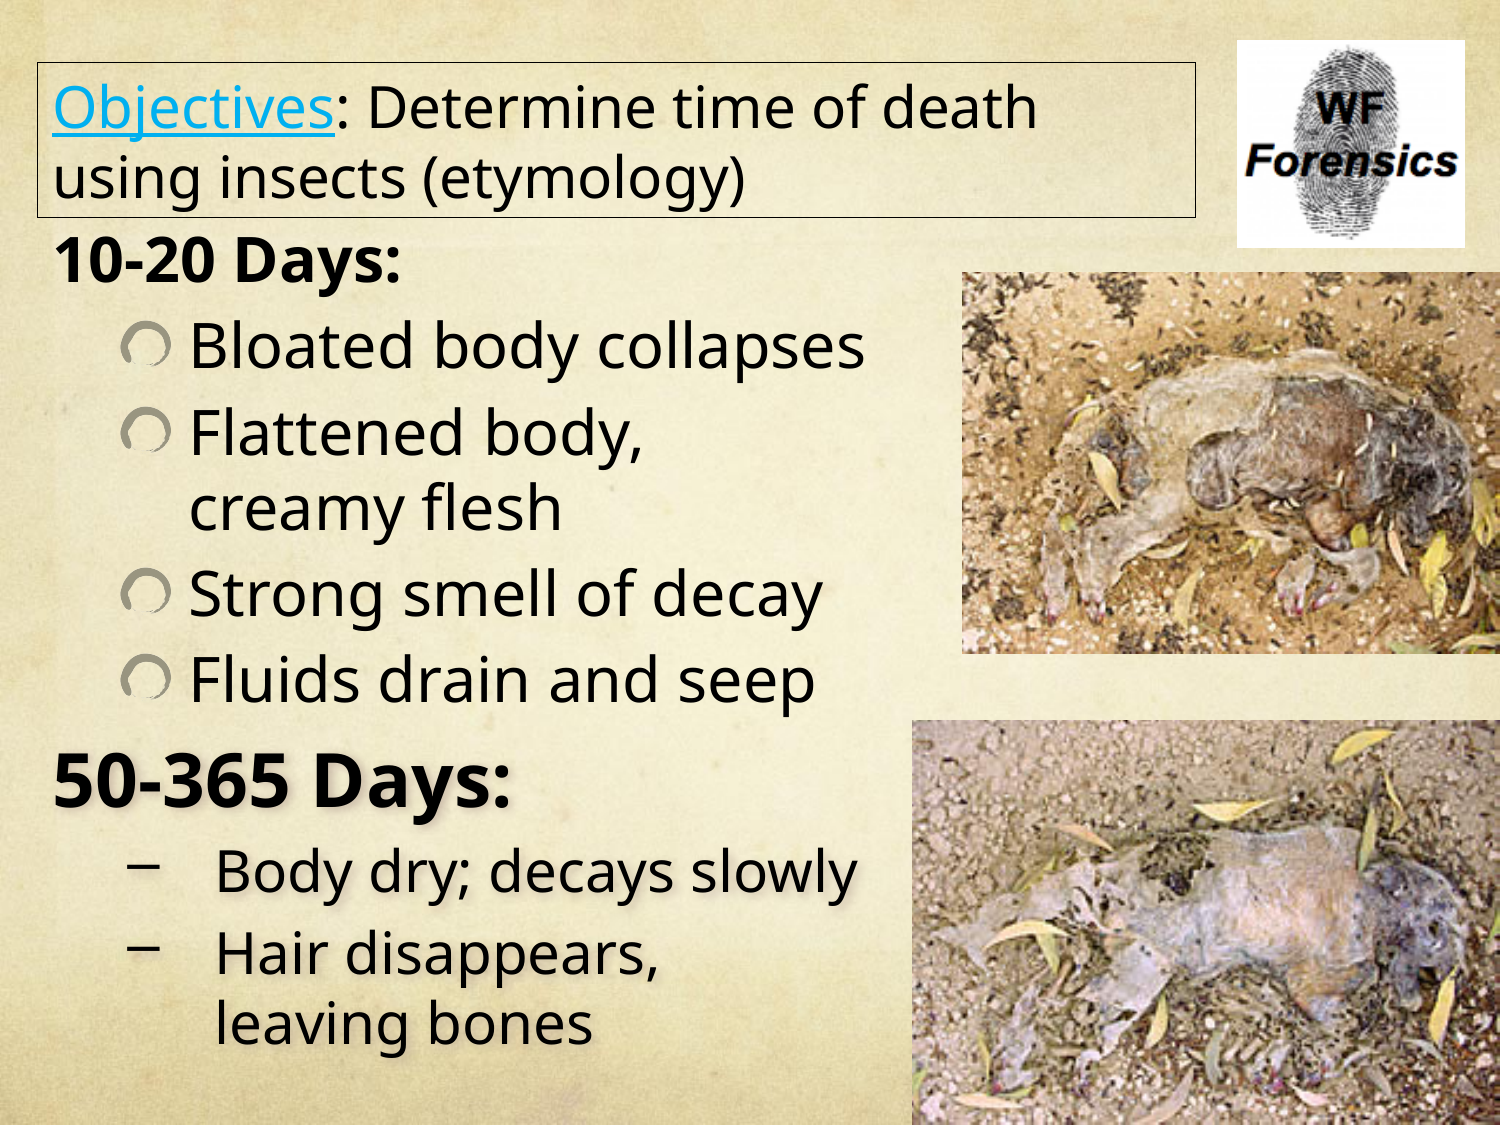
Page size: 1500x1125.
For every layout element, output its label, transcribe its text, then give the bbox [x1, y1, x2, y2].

text_box 50-365 Days: Body dry; decays slowly Hair disappears, leaving bones [37, 725, 888, 1075]
text_box Objectives: Determine time of death using insects (etymology) [37, 62, 1196, 218]
picture [0, 0, 1500, 1125]
list 10-20 Days: Bloated body collapses Flattened body, creamy flesh Strong smell of decay Fluids drain and seep [37, 218, 888, 725]
